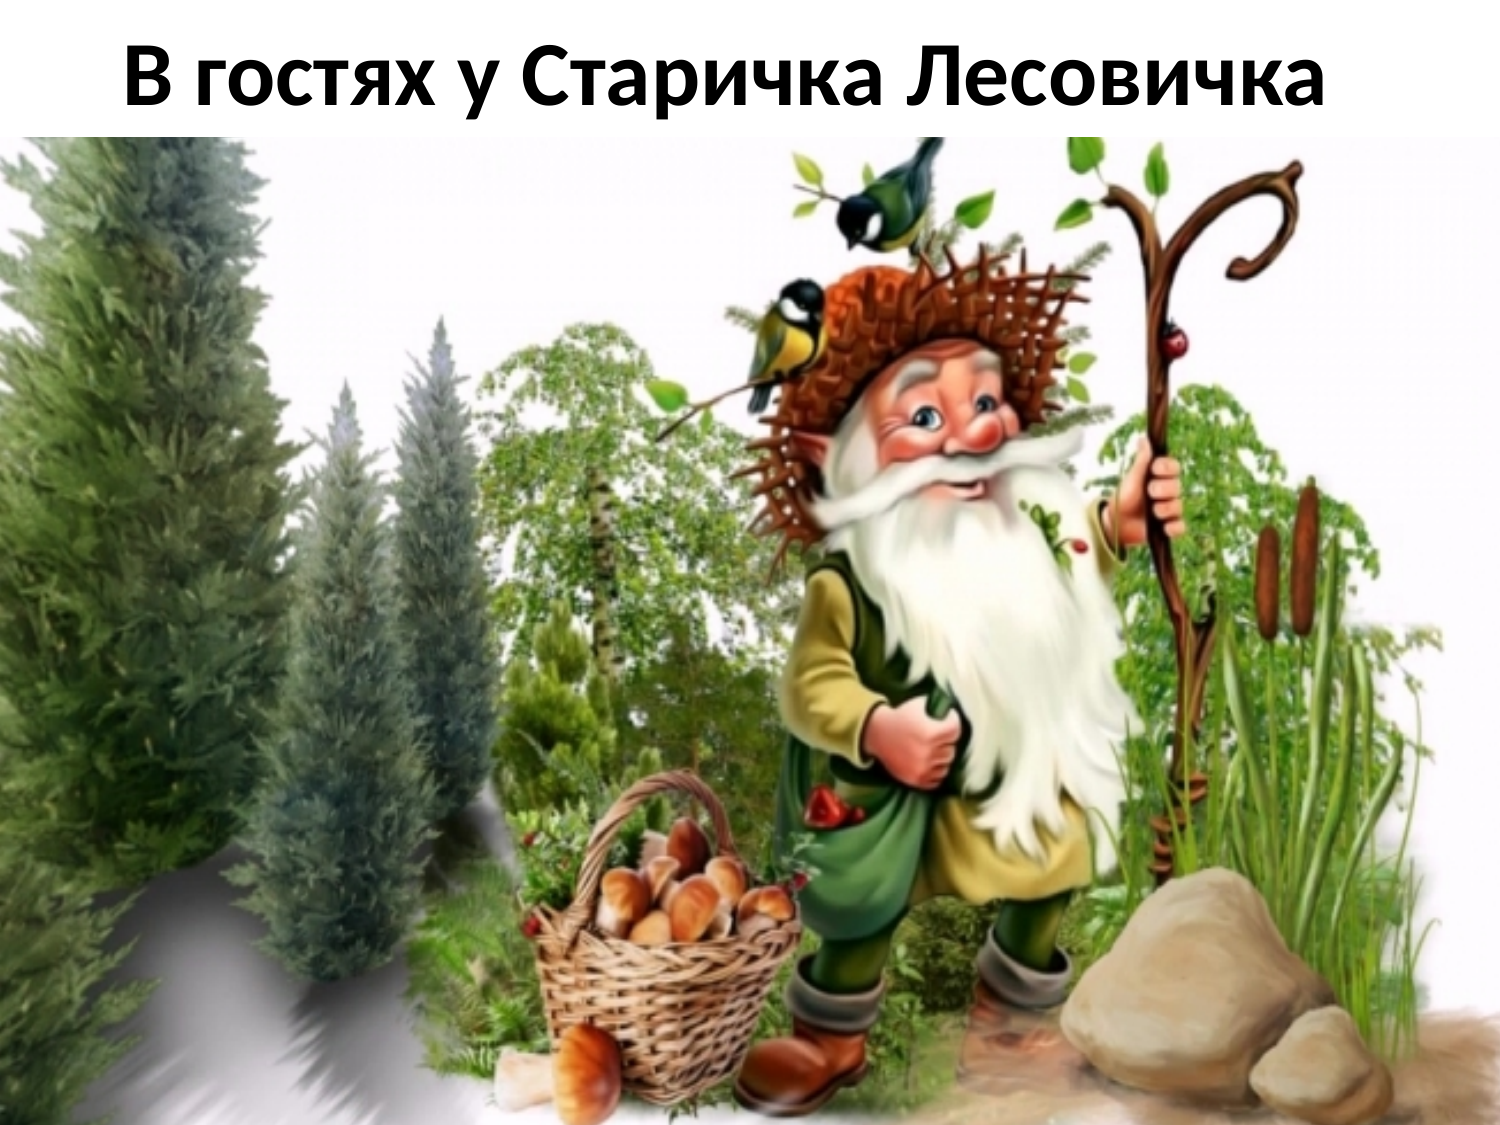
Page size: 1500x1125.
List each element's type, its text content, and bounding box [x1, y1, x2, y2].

title В гостях у Старичка Лесовичка [88, 0, 1364, 135]
picture [0, 136, 1500, 1125]
